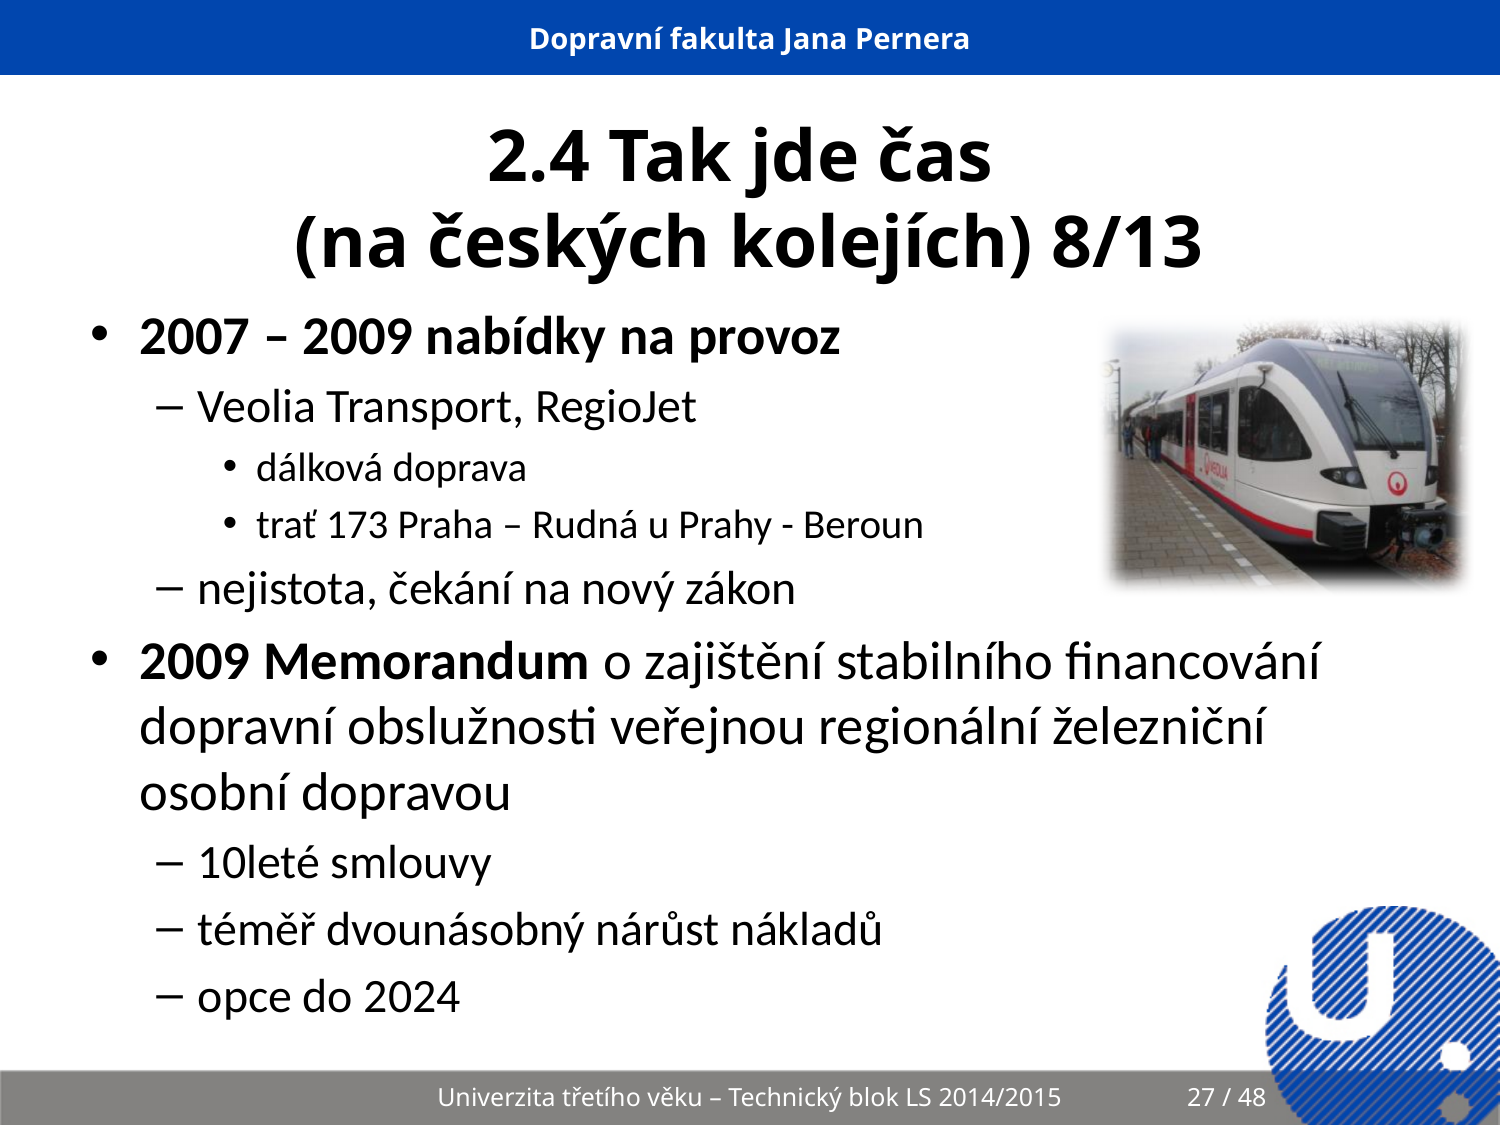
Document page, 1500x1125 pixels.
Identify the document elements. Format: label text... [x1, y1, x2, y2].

picture [1096, 314, 1475, 599]
list 2007 – 2009 nabídky na provoz Veolia Transport, RegioJet dálková doprava trať 173 Praha – Rudná u Prahy - Beroun nejistota, čekání na nový zákon 2009 Memorandum o zajištění stabilního financování dopravní obslužnosti veřejnou regionální železniční osobní dopravou 10leté smlouvy téměř dvounásobný nárůst nákladů opce do 2024 [75, 292, 1425, 1035]
picture [0, 0, 1500, 75]
title 2.4 Tak jde čas (na českých kolejích) 8/13 [52, 101, 1448, 290]
picture [0, 906, 1500, 1125]
